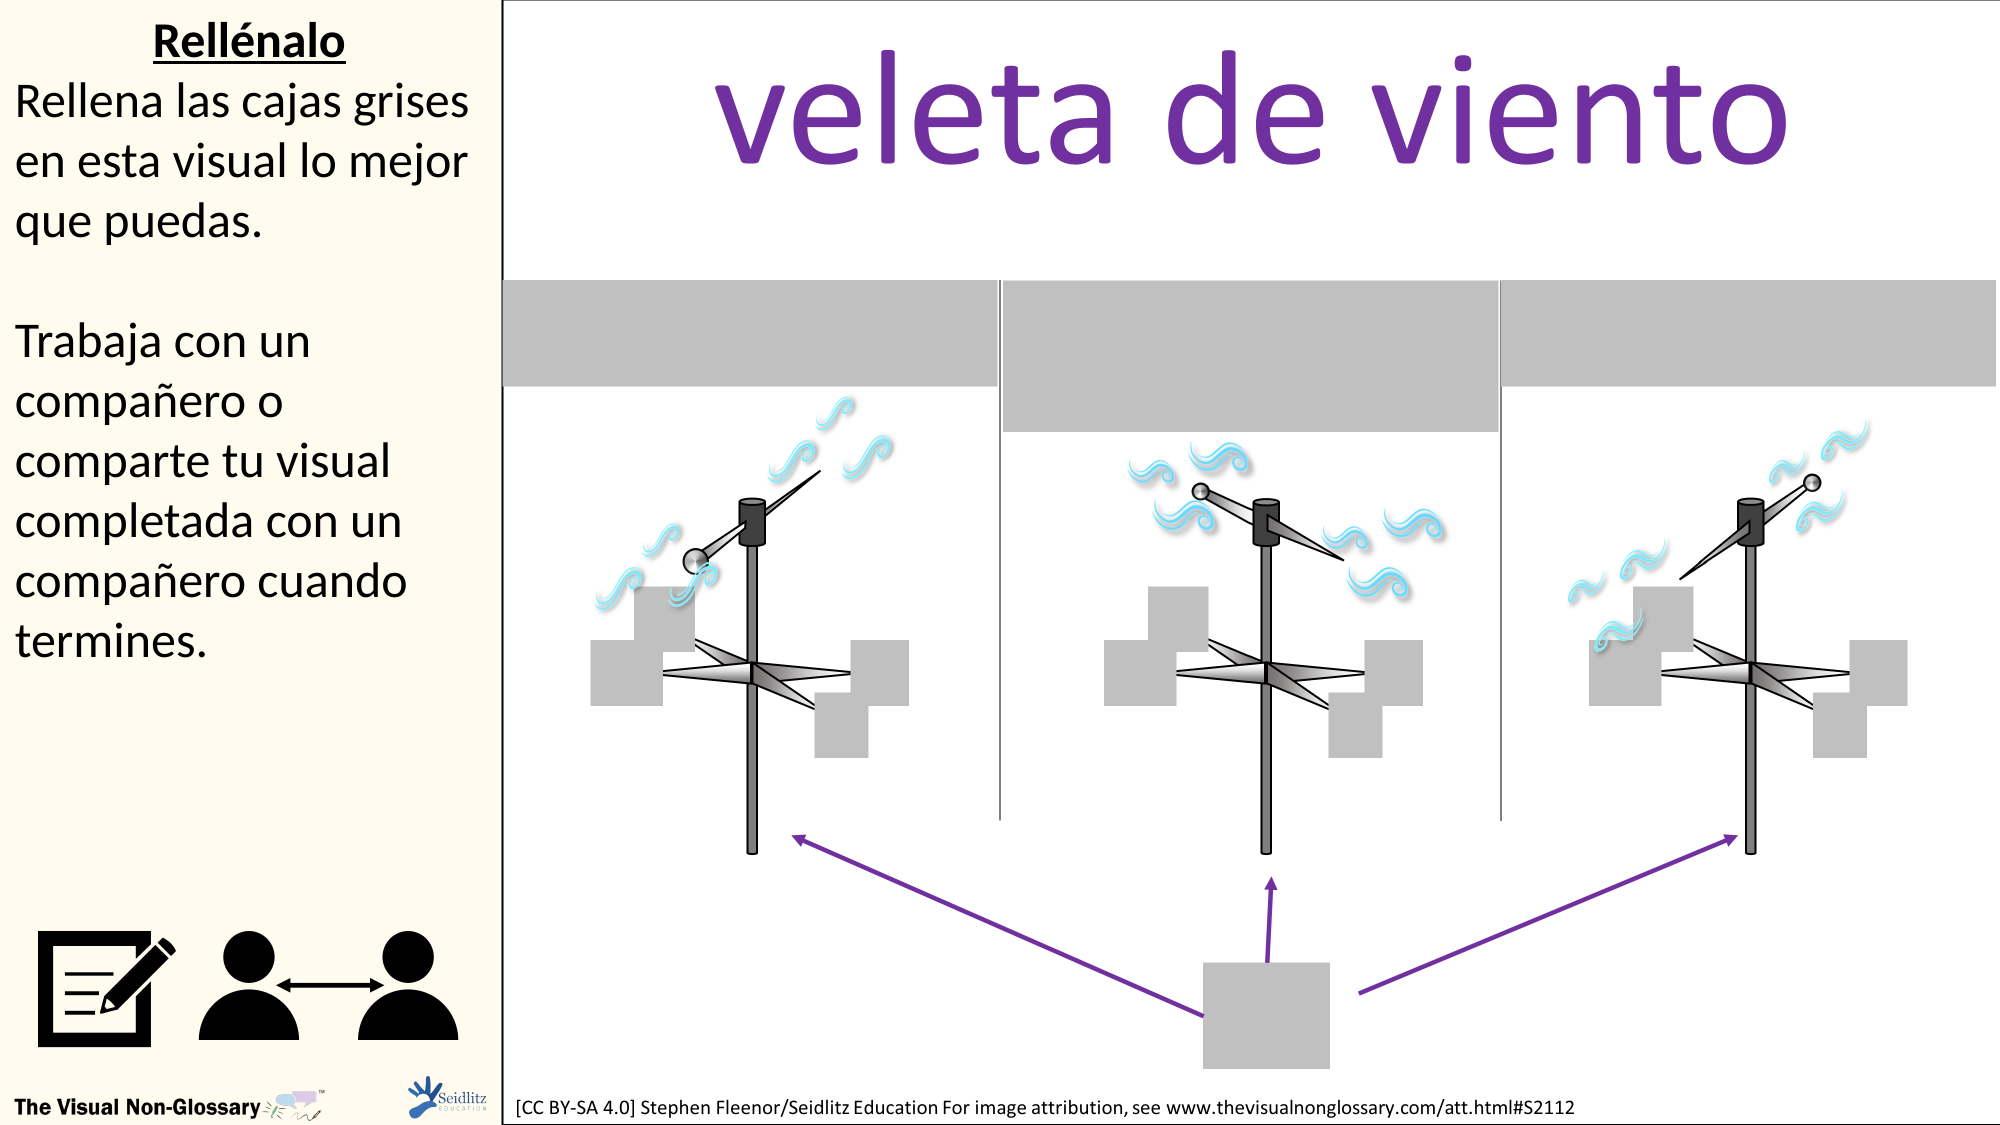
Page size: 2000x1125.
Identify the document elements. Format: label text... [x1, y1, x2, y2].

text_box Rellénalo [138, 0, 362, 59]
picture [38, 920, 176, 1058]
picture [403, 1073, 495, 1125]
text_box Rellena las cajas grises en esta visual lo mejor que puedas. Trabaja con un compañero o comparte tu visual completada con un compañero cuando termines. [0, 59, 494, 675]
picture [499, 0, 2000, 1125]
picture [194, 931, 463, 1040]
picture [0, 1084, 328, 1125]
